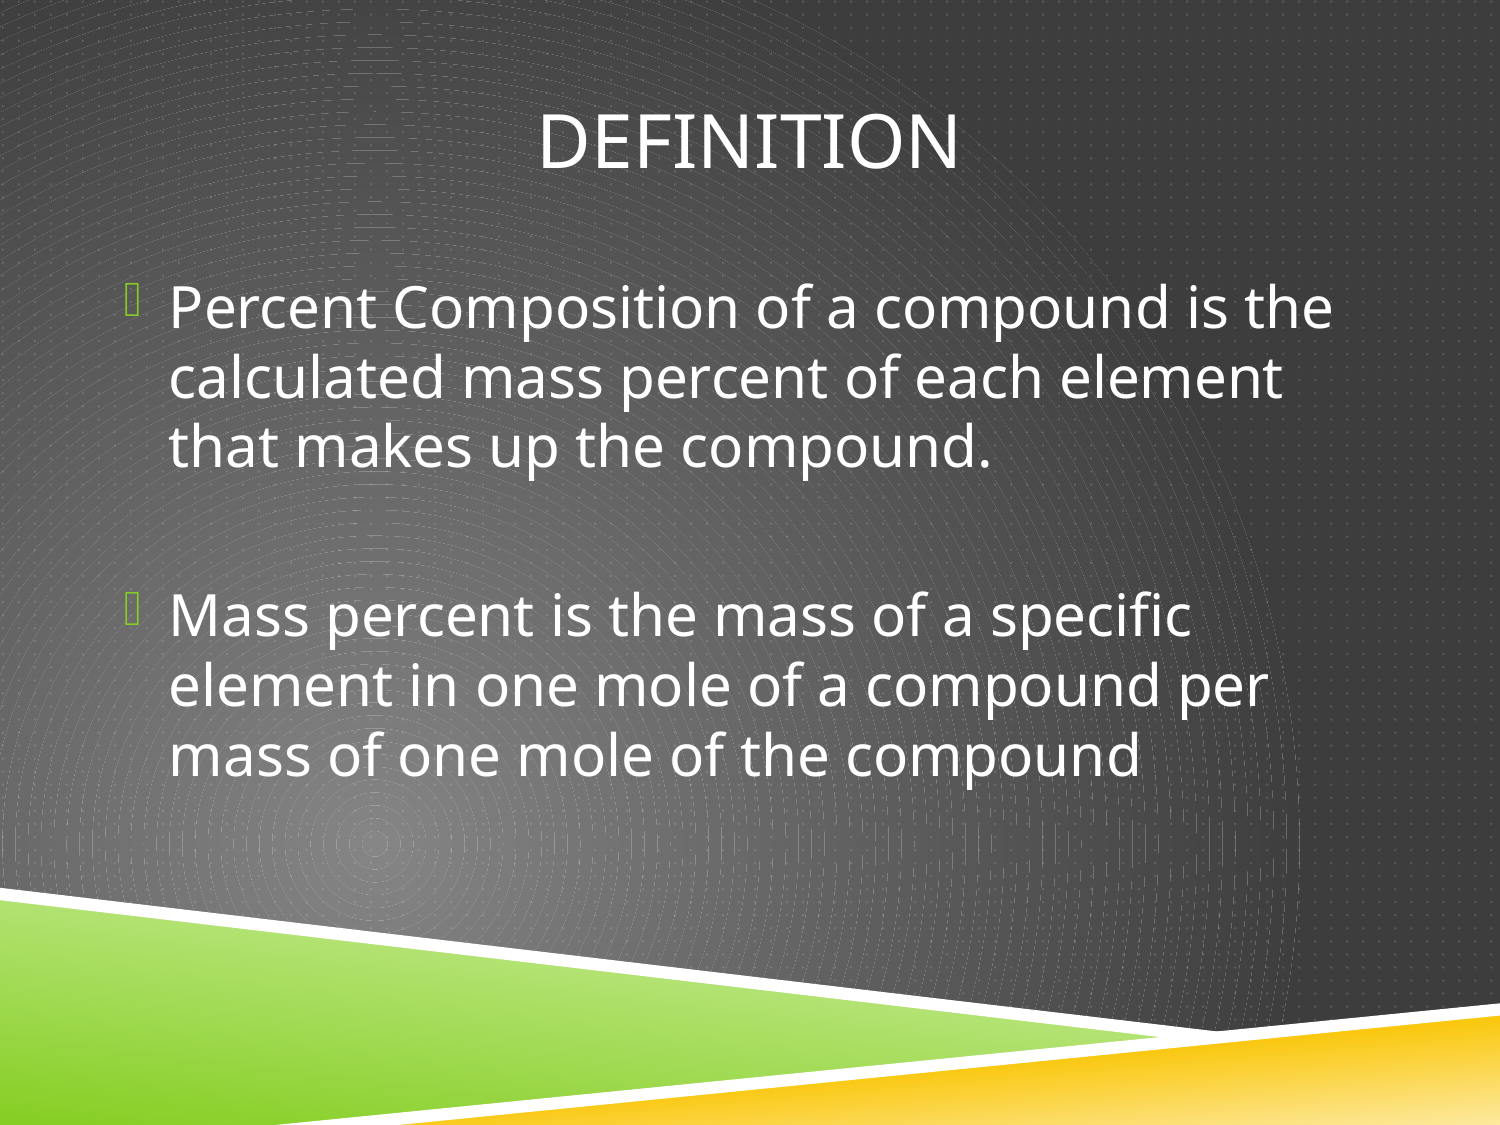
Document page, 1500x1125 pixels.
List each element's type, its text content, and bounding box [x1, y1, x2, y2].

list Percent Composition of a compound is the calculated mass percent of each element that makes up the compound. Mass percent is the mass of a specific element in one mole of a compound per mass of one mole of the compound [112, 262, 1388, 875]
title Definition [112, 45, 1388, 233]
